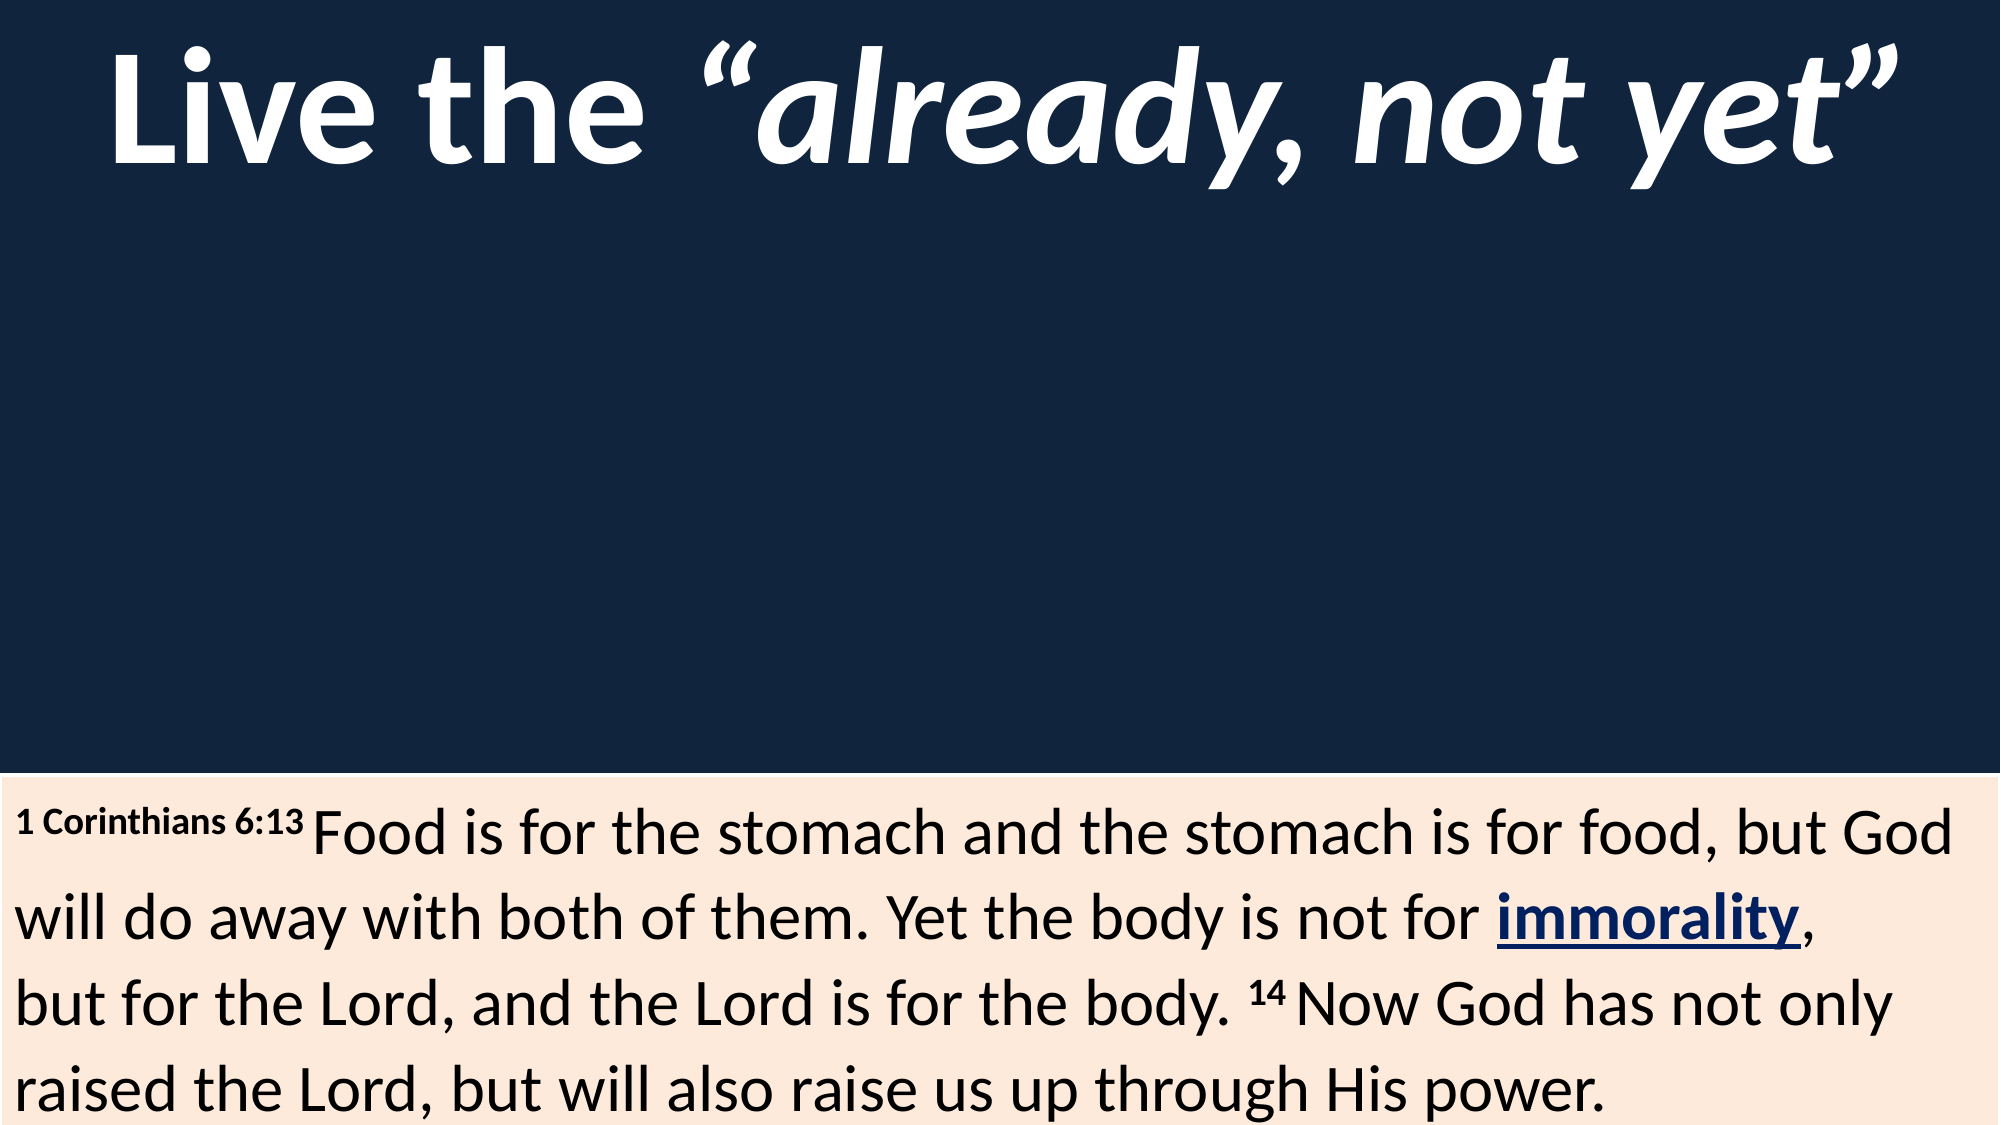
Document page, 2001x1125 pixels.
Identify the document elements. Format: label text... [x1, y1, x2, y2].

text_box Live the “already, not yet” [0, 0, 2000, 196]
text_box 1 Corinthians 6:13 Food is for the stomach and the stomach is for food, but God will do away with both of them. Yet the body is not for immorality, but for the Lord, and the Lord is for the body. 14 Now God has not only raised the Lord, but will also raise us up through His power. . [0, 773, 2000, 1125]
